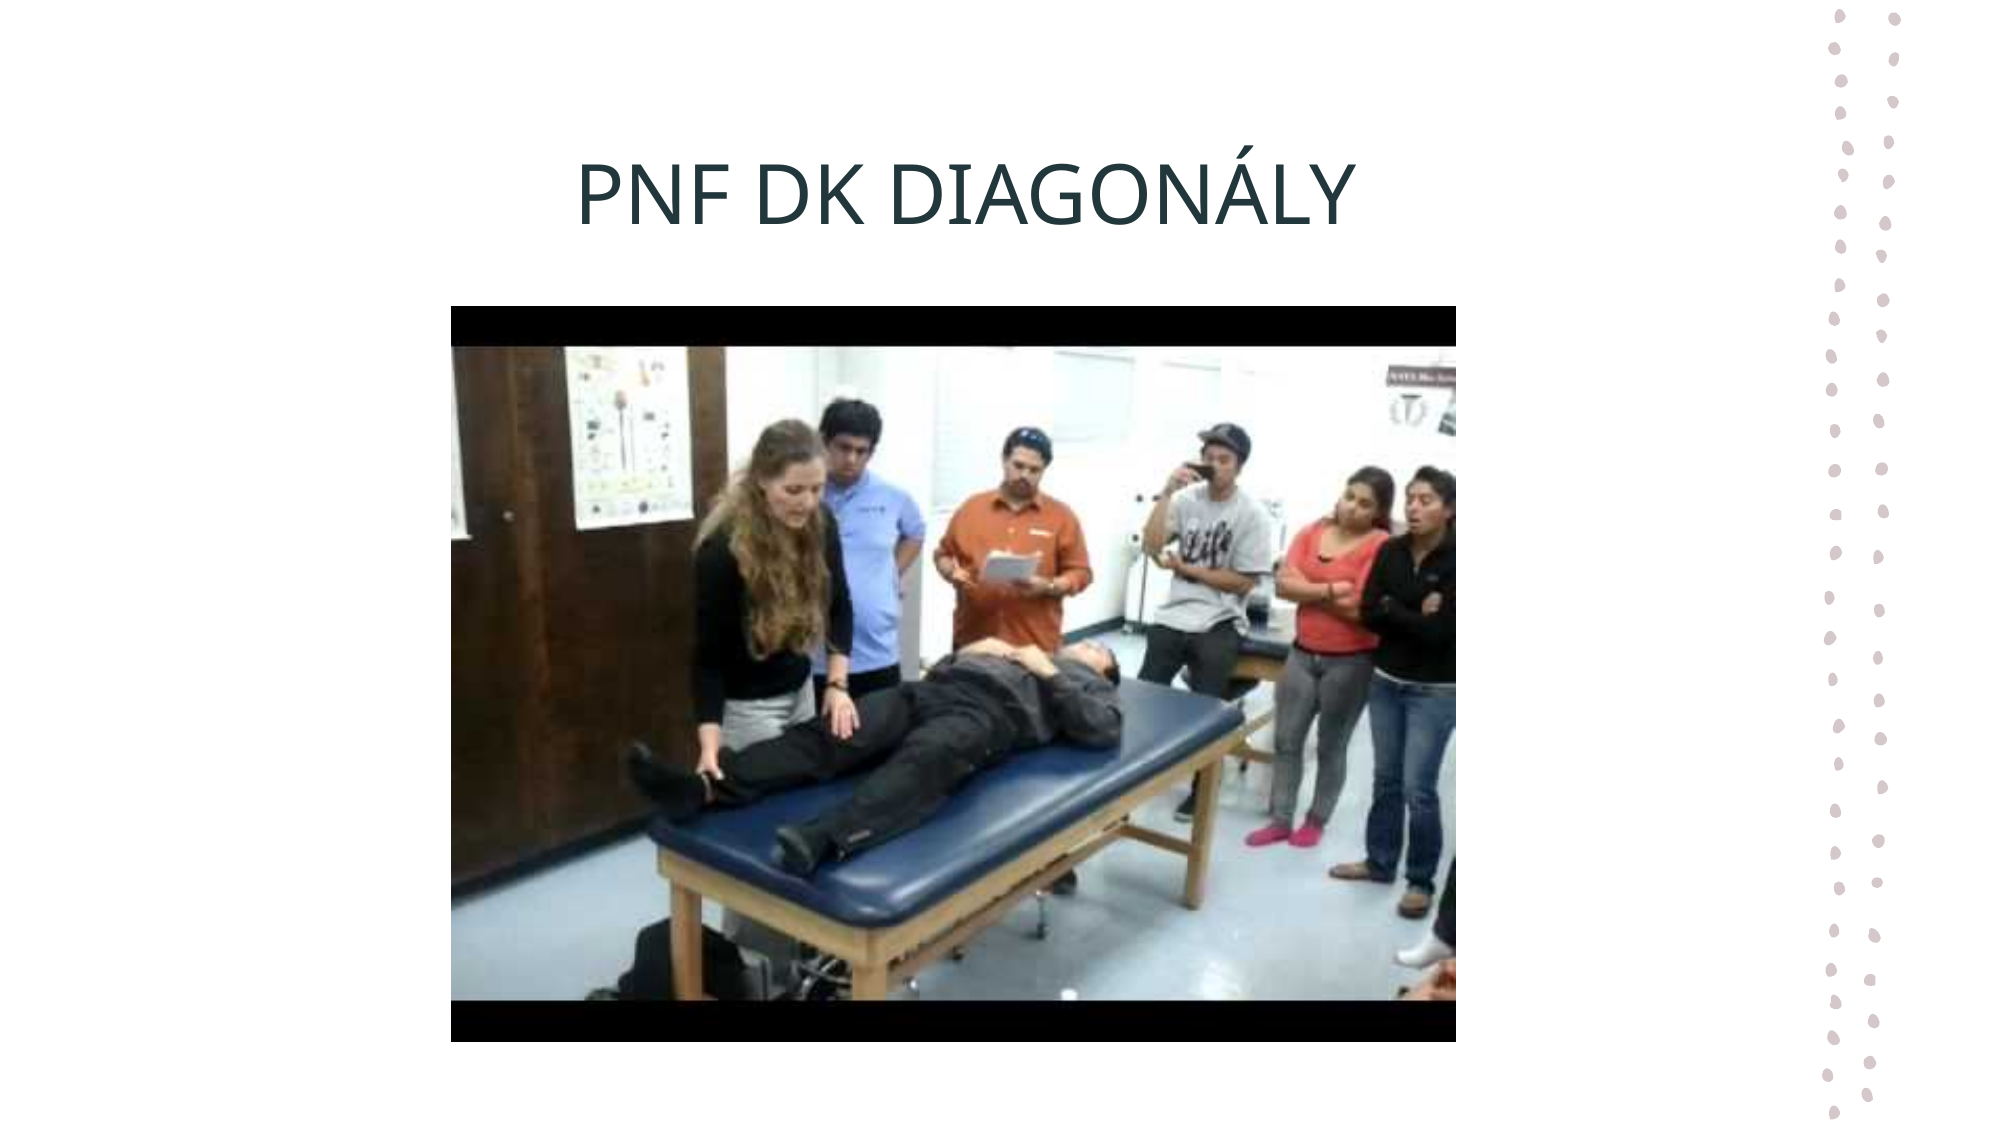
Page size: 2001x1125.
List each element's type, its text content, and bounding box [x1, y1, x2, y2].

title PNF DK DIAGONÁLY [175, 82, 1756, 300]
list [450, 305, 1457, 1043]
